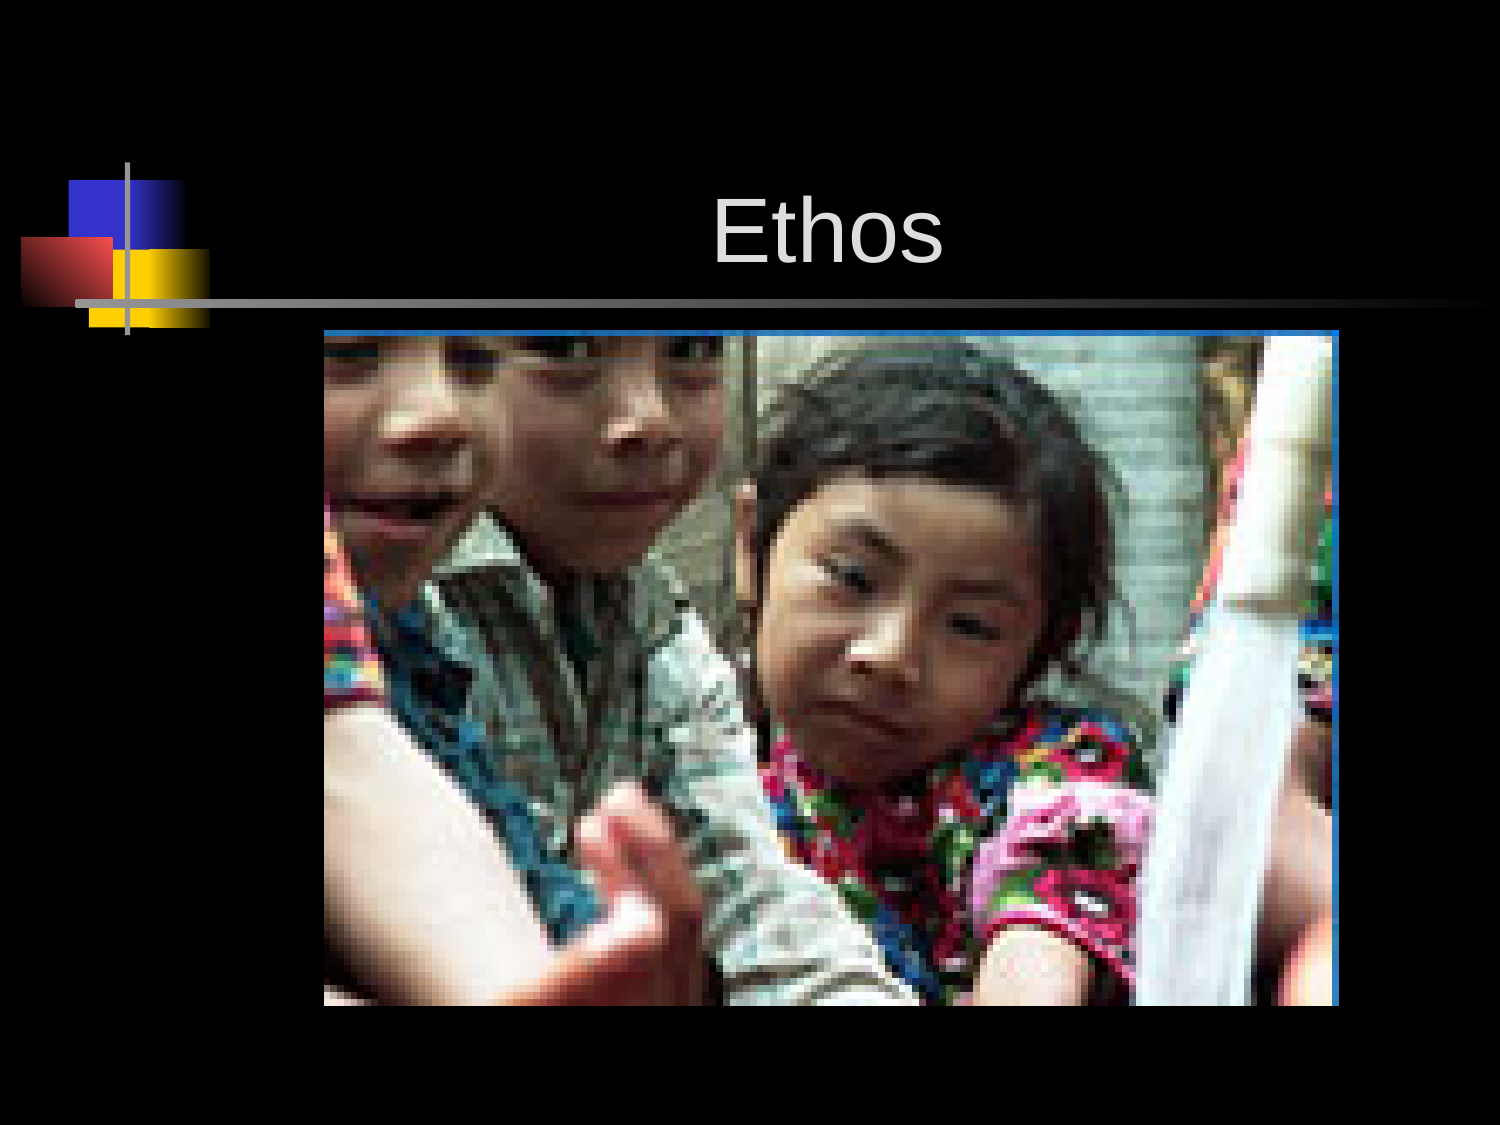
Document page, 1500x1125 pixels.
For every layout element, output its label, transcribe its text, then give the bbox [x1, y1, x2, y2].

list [324, 330, 1339, 1007]
title Ethos [188, 101, 1468, 289]
